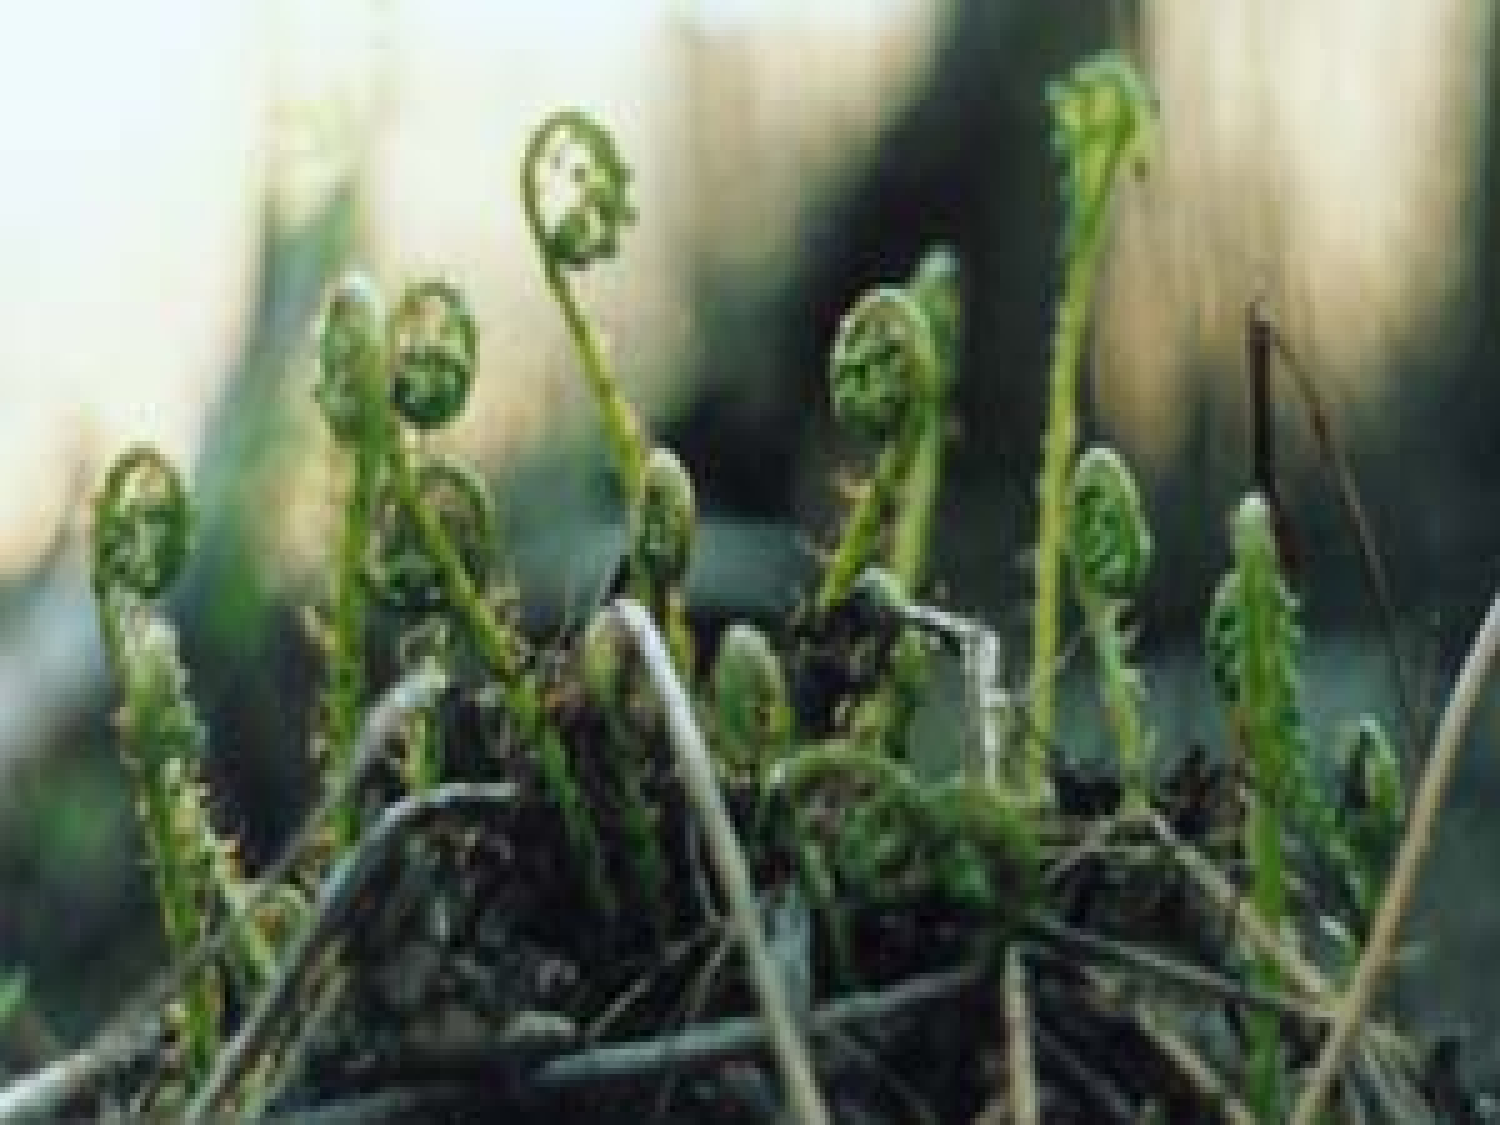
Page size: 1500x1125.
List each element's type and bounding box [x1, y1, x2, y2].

list [0, 0, 1500, 1125]
